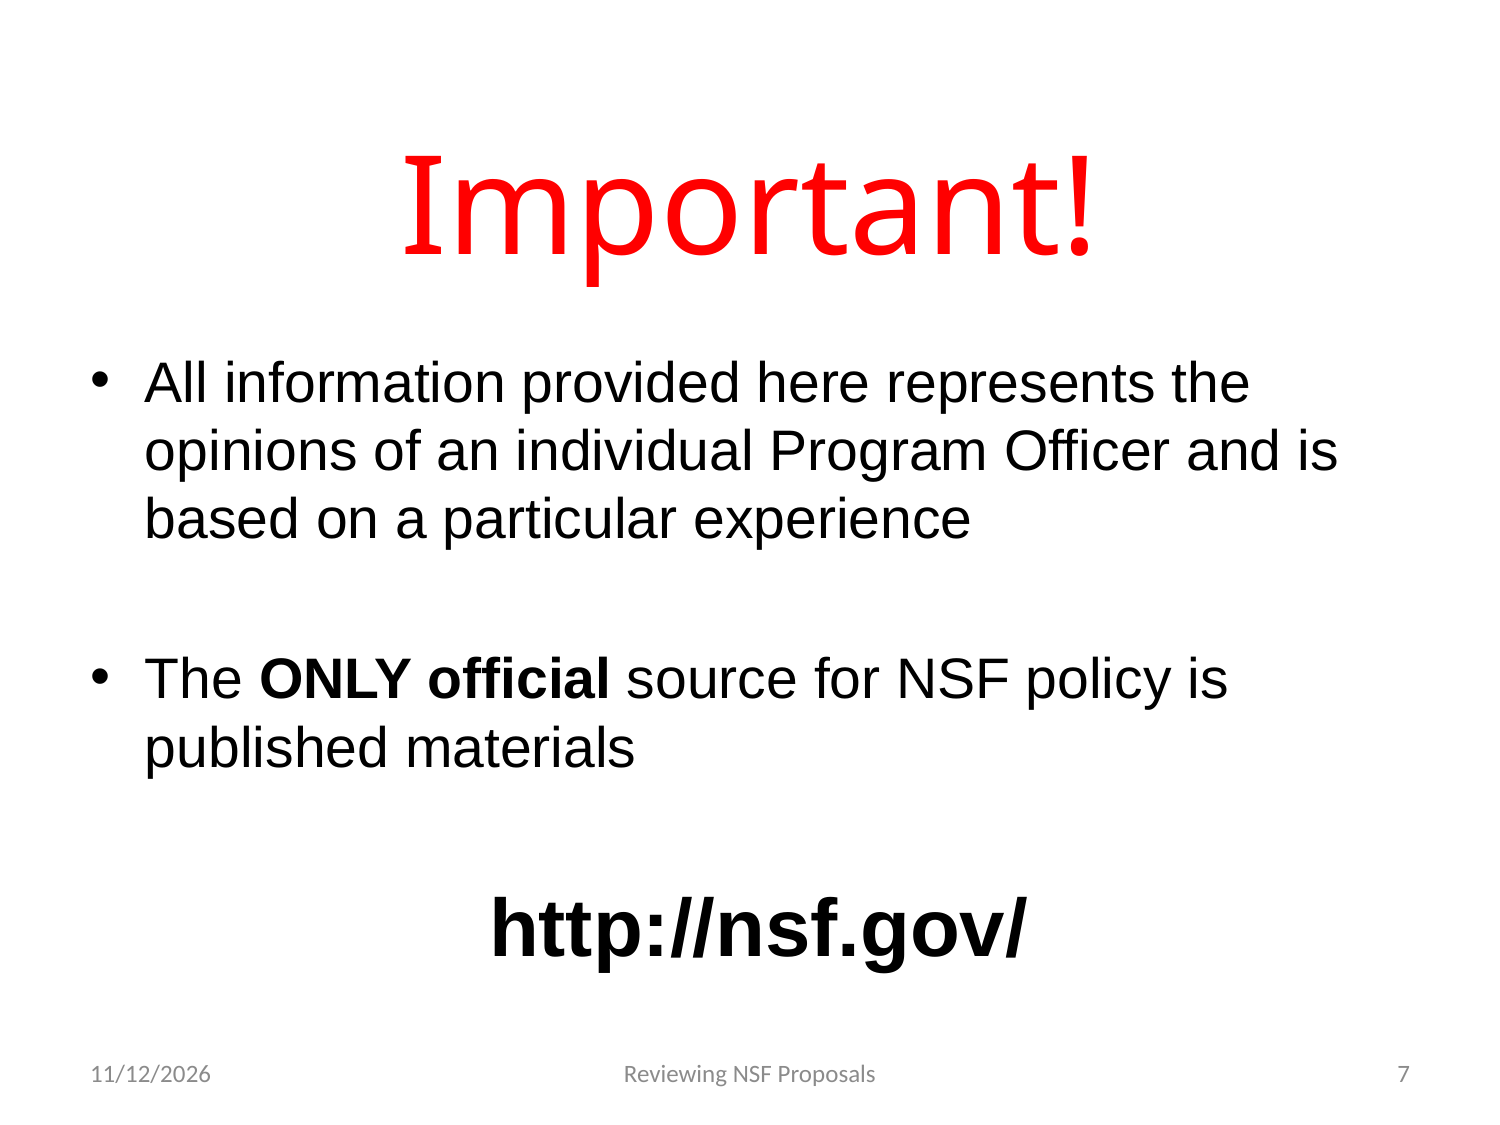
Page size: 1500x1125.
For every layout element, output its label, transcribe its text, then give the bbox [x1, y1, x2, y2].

footer Reviewing NSF Proposals [512, 1042, 988, 1103]
list All information provided here represents the opinions of an individual Program Officer and is based on a particular experience The ONLY official source for NSF policy is published materials http://nsf.gov/ [75, 337, 1425, 986]
title Important! [75, 87, 1425, 313]
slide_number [75, 1042, 425, 1103]
slide_number 7 [1074, 1042, 1425, 1103]
